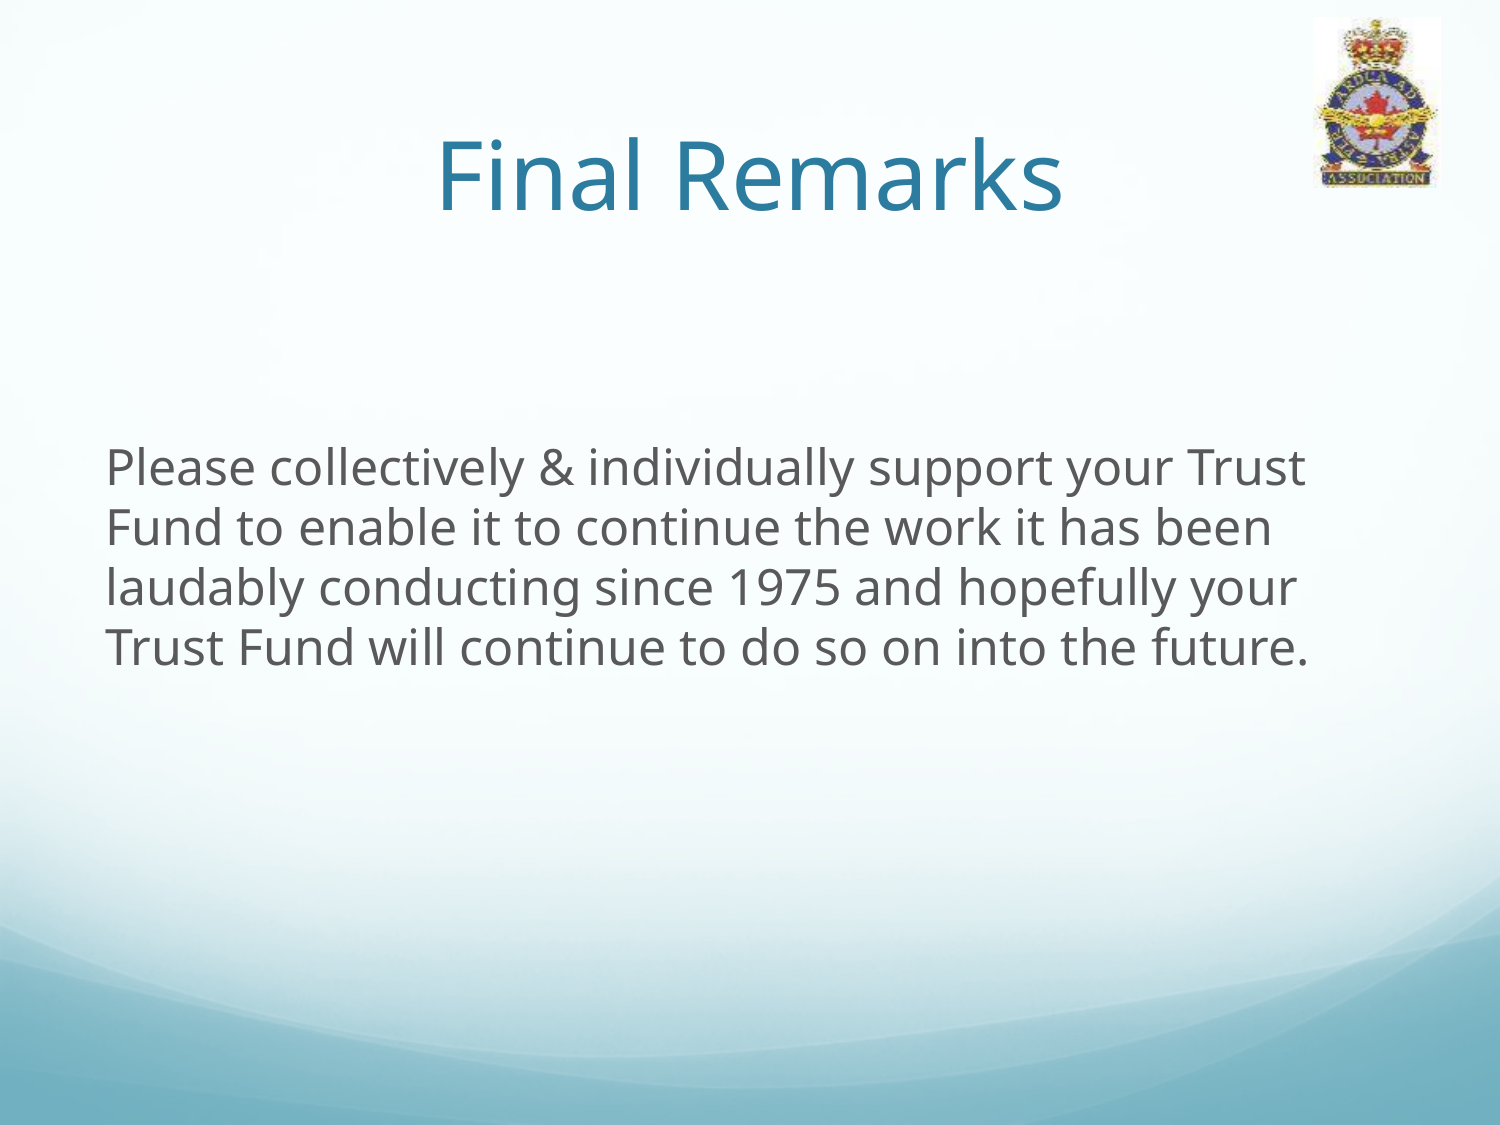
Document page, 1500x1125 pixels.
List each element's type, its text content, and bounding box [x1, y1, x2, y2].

title Final Remarks [90, 17, 1410, 237]
list Please collectively & individually support your Trust Fund to enable it to continue the work it has been laudably conducting since 1975 and hopefully your Trust Fund will continue to do so on into the future. [90, 428, 1410, 941]
picture [1312, 17, 1442, 188]
